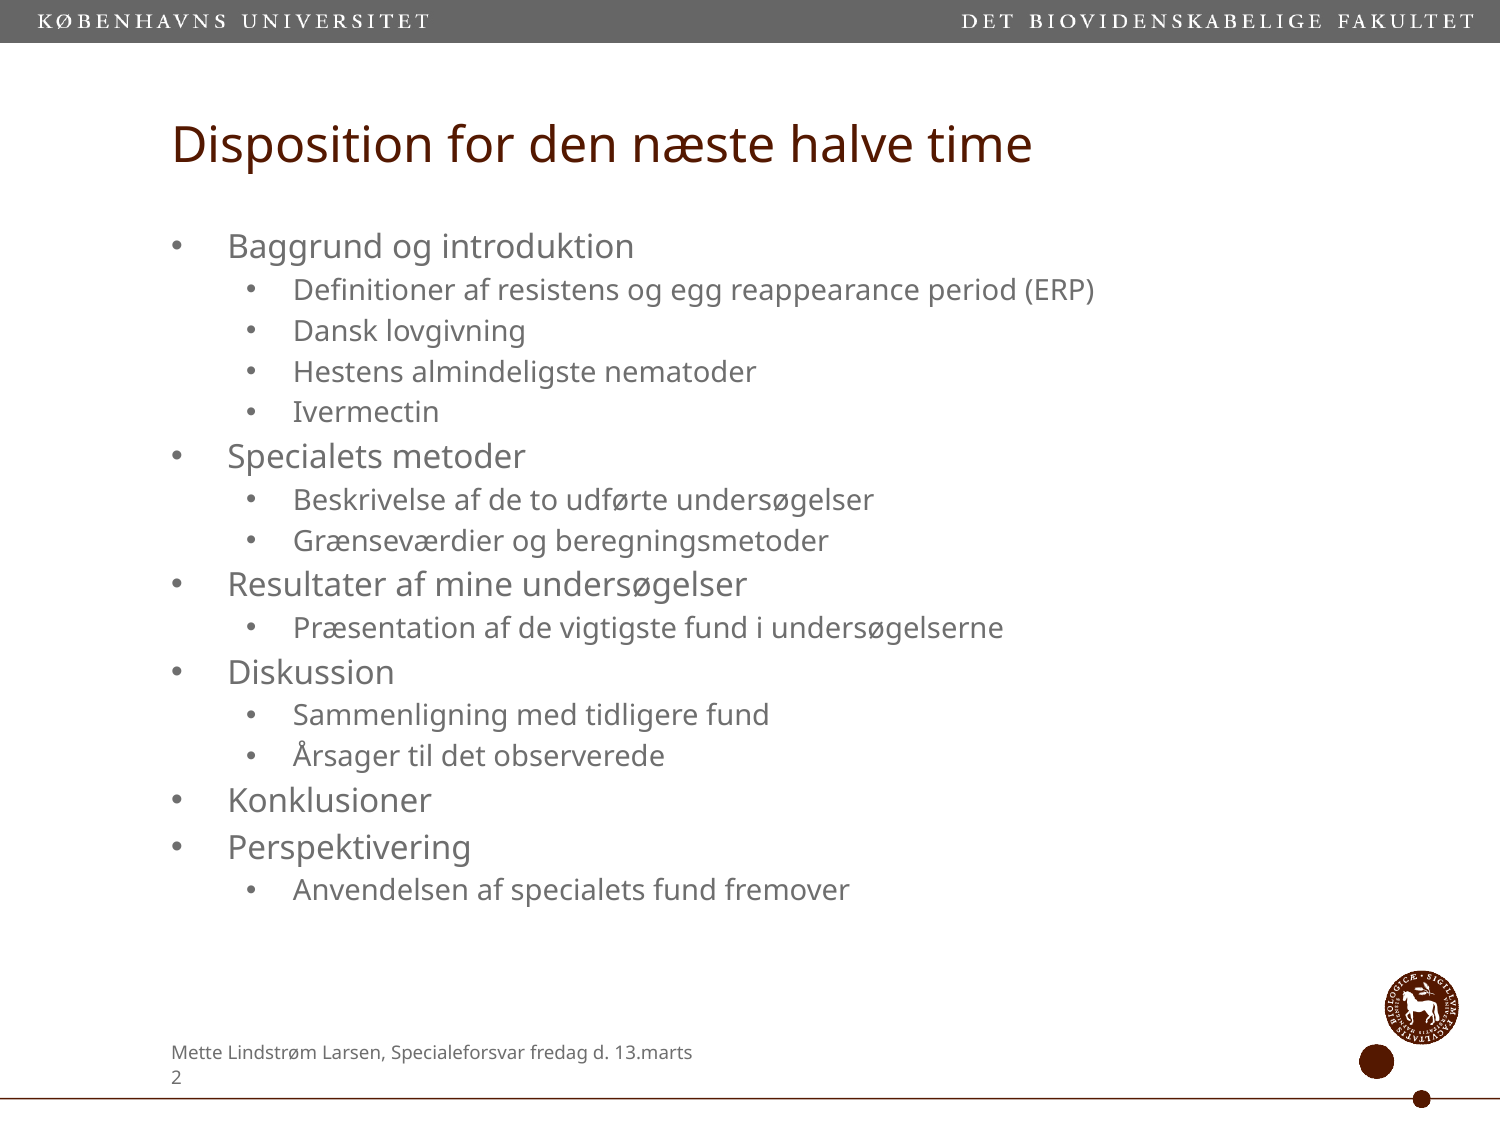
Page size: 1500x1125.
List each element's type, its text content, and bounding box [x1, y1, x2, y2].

title Disposition for den næste halve time [170, 77, 1138, 173]
picture [0, 914, 1500, 1097]
list Baggrund og introduktion Definitioner af resistens og egg reappearance period (ERP) Dansk lovgivning Hestens almindeligste nematoder Ivermectin Specialets metoder Beskrivelse af de to udførte undersøgelser Grænseværdier og beregningsmetoder Resultater af mine undersøgelser Præsentation af de vigtigste fund i undersøgelserne Diskussion Sammenligning med tidligere fund Årsager til det observerede Konklusioner Perspektivering Anvendelsen af specialets fund fremover [170, 225, 1251, 900]
picture [0, 0, 1500, 43]
picture [0, 1100, 1500, 1125]
